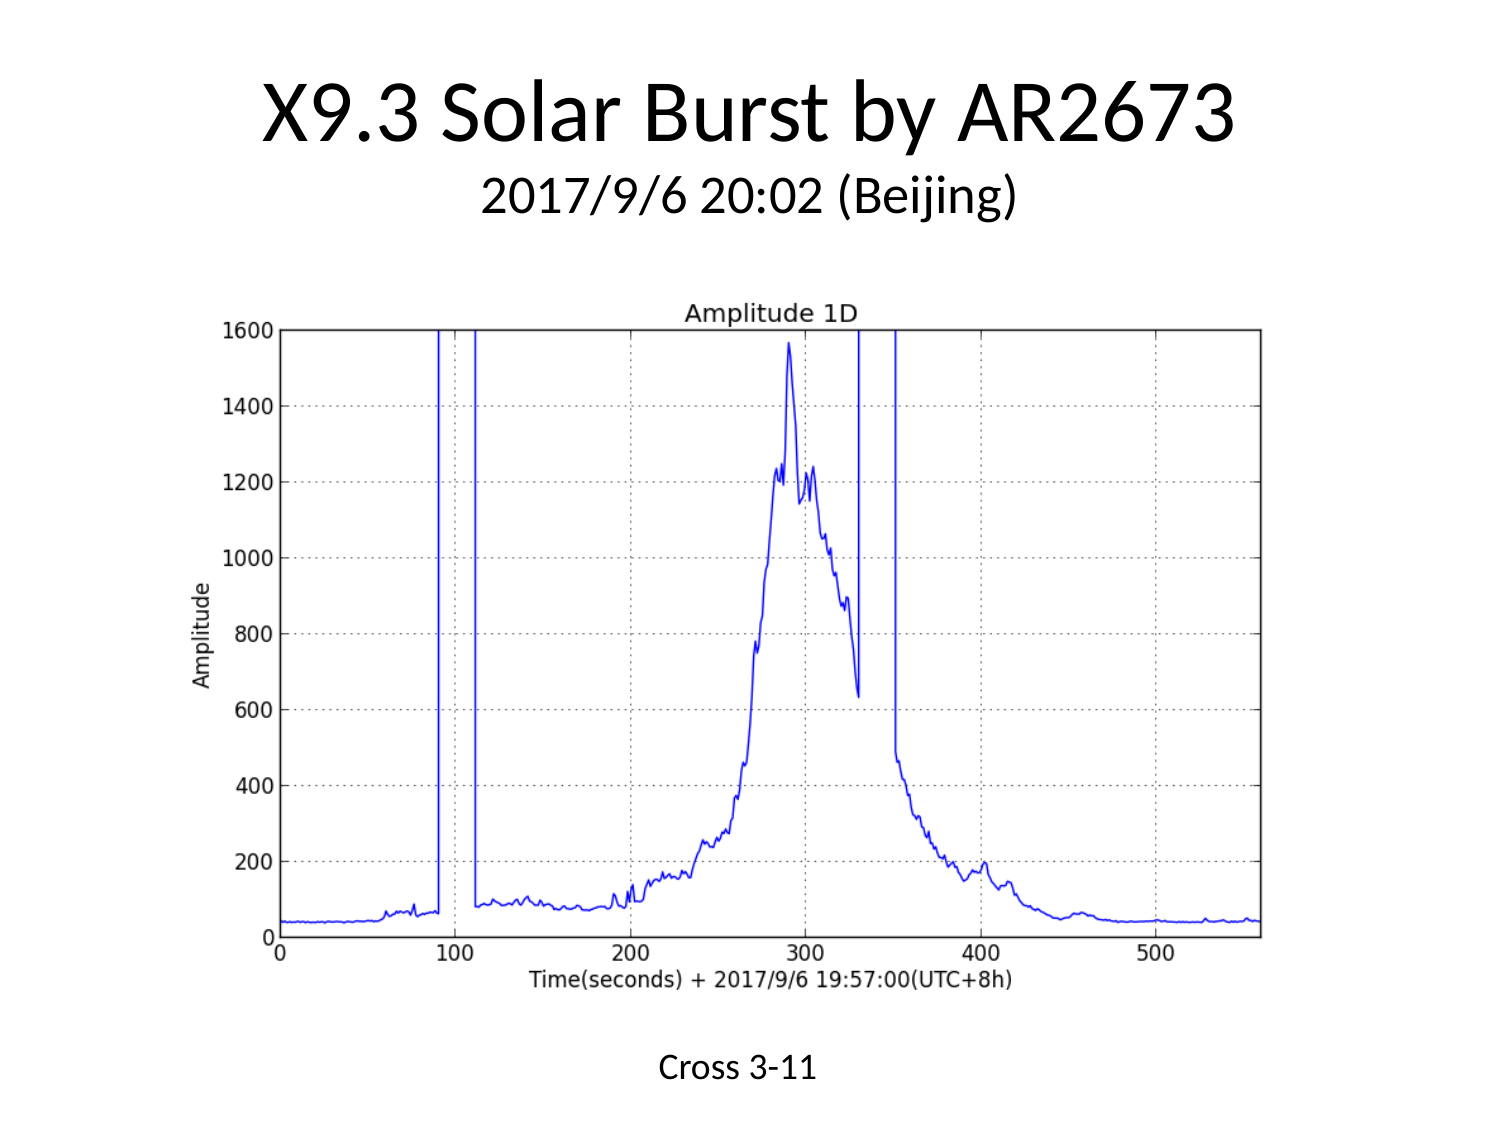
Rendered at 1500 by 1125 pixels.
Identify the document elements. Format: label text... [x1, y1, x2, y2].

title X9.3 Solar Burst by AR2673 2017/9/6 20:02 (Beijing) [75, 45, 1425, 233]
text_box Cross 3-11 [643, 1034, 928, 1095]
picture [123, 255, 1389, 1014]
